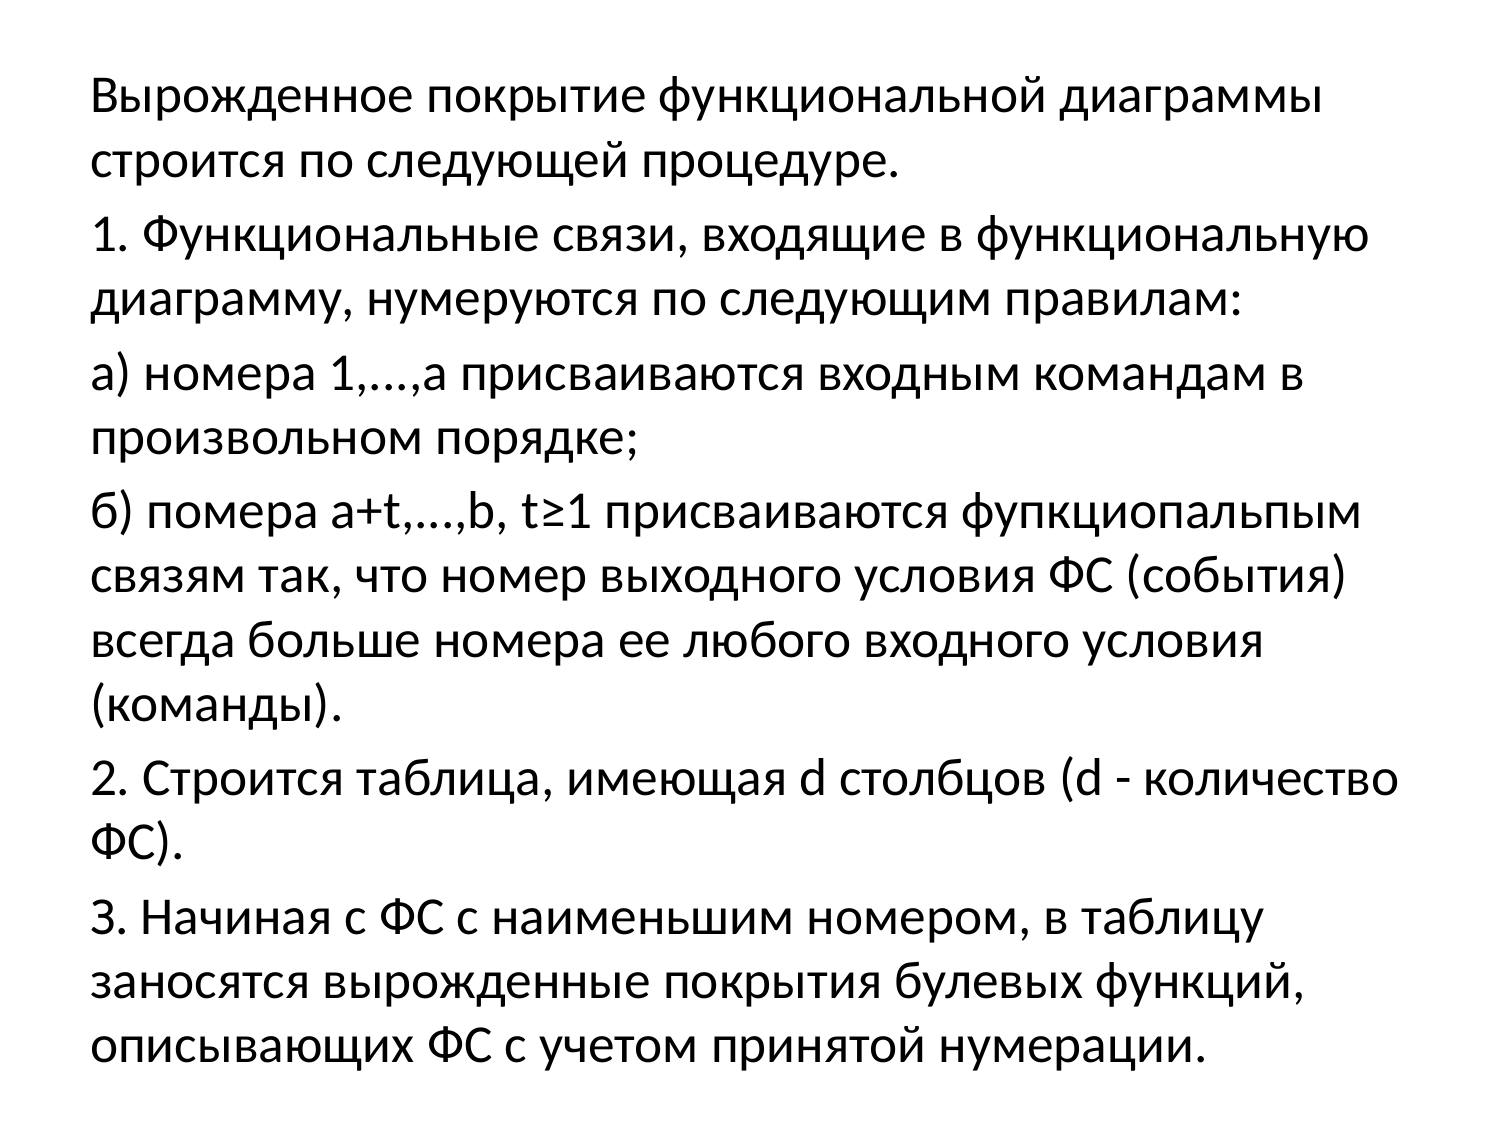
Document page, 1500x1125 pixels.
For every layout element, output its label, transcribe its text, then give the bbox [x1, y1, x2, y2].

list Вырожденное покрытие функциональной диаграммы строится по следующей процедуре. 1. Функциональные связи, входящие в функциональную диаграмму, нумеруются по следующим правилам: а) номера 1,...,а присваиваются входным командам в произвольном порядке; б) помера a+t,...,b, t≥1 присваиваются фупкциопальпым связям так, что номер выходного условия ФС (события) всегда больше номера ее любого входного условия (команды). 2. Строится таблица, имеющая d столбцов (d - количество ФС). З. Начиная с ФС с наименьшим номером, в таблицу заносятся вырожденные покрытия булевых функций, описывающих ФС с учетом принятой нумерации. [75, 52, 1459, 1094]
